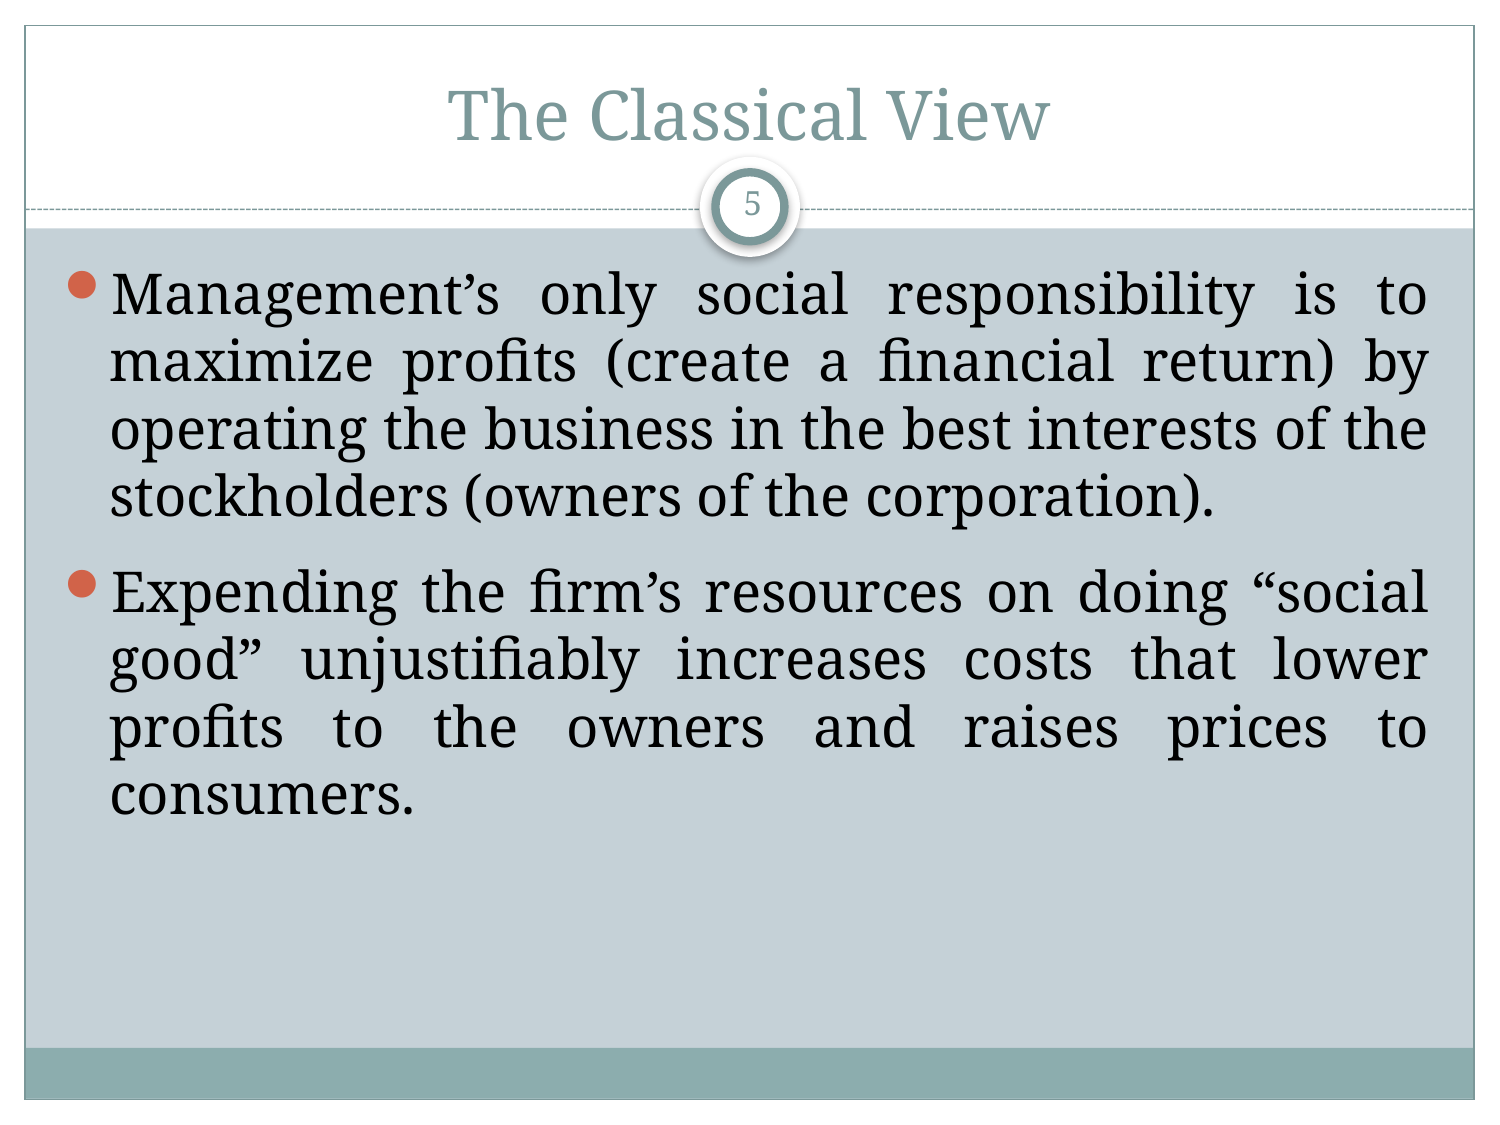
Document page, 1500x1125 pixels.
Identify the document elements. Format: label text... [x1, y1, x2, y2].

slide_number 5 [715, 168, 791, 241]
title The Classical View [49, 37, 1450, 162]
list Management’s only social responsibility is to maximize profits (create a financial return) by operating the business in the best interests of the stockholders (owners of the corporation). Expending the firm’s resources on doing “social good” unjustifiably increases costs that lower profits to the owners and raises prices to consumers. [49, 250, 1445, 1001]
